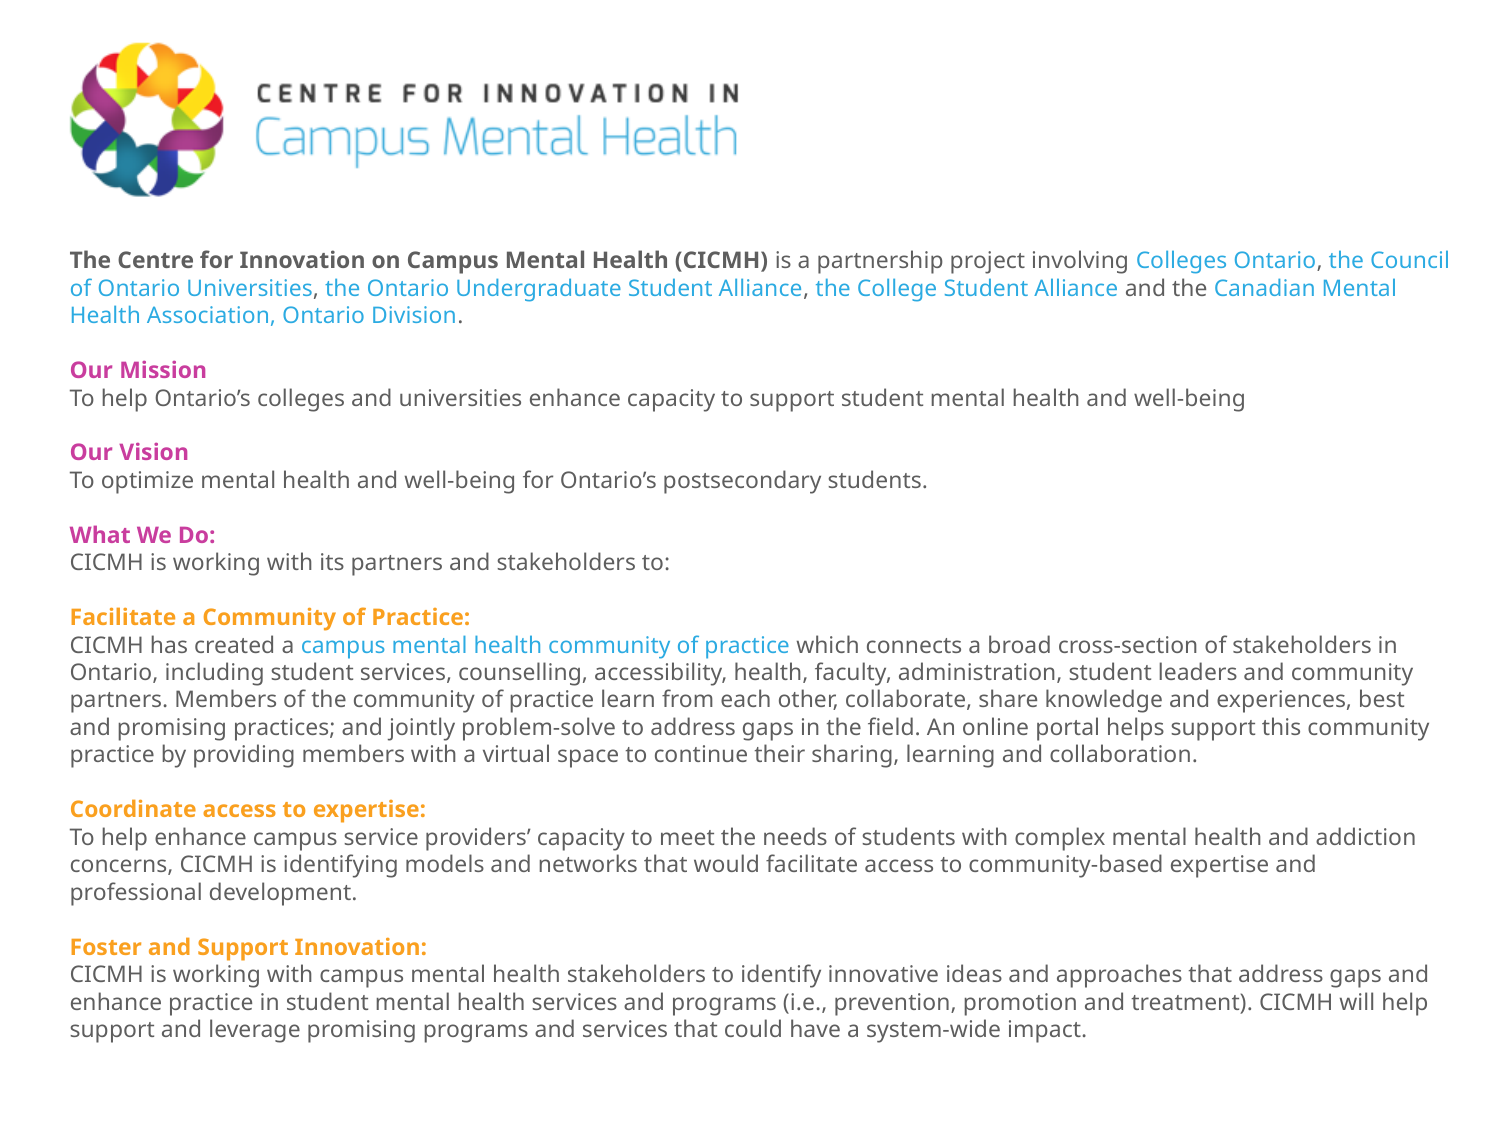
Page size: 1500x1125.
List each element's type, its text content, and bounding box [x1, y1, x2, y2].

text_box The Centre for Innovation on Campus Mental Health (CICMH) is a partnership project involving Colleges Ontario, the Council of Ontario Universities, the Ontario Undergraduate Student Alliance, the College Student Alliance and the Canadian Mental Health Association, Ontario Division. Our Mission To help Ontario’s colleges and universities enhance capacity to support student mental health and well-being Our Vision To optimize mental health and well-being for Ontario’s postsecondary students. What We Do: CICMH is working with its partners and stakeholders to: Facilitate a Community of Practice: CICMH has created a campus mental health community of practice which connects a broad cross-section of stakeholders in Ontario, including student services, counselling, accessibility, health, faculty, administration, student leaders and community partners. Members of the community of practice learn from each other, collaborate, share knowledge and experiences, best and promising practices; and jointly problem-solve to address gaps in the field. An online portal helps support this community practice by providing members with a virtual space to continue their sharing, learning and collaboration. Coordinate access to expertise: To help enhance campus service providers’ capacity to meet the needs of students with complex mental health and addiction concerns, CICMH is identifying models and networks that would facilitate access to community-based expertise and professional development. Foster and Support Innovation: CICMH is working with campus mental health stakeholders to identify innovative ideas and approaches that address gaps and enhance practice in student mental health services and programs (i.e., prevention, promotion and treatment). CICMH will help support and leverage promising programs and services that could have a system-wide impact. [54, 238, 1467, 1050]
picture [28, 0, 783, 241]
